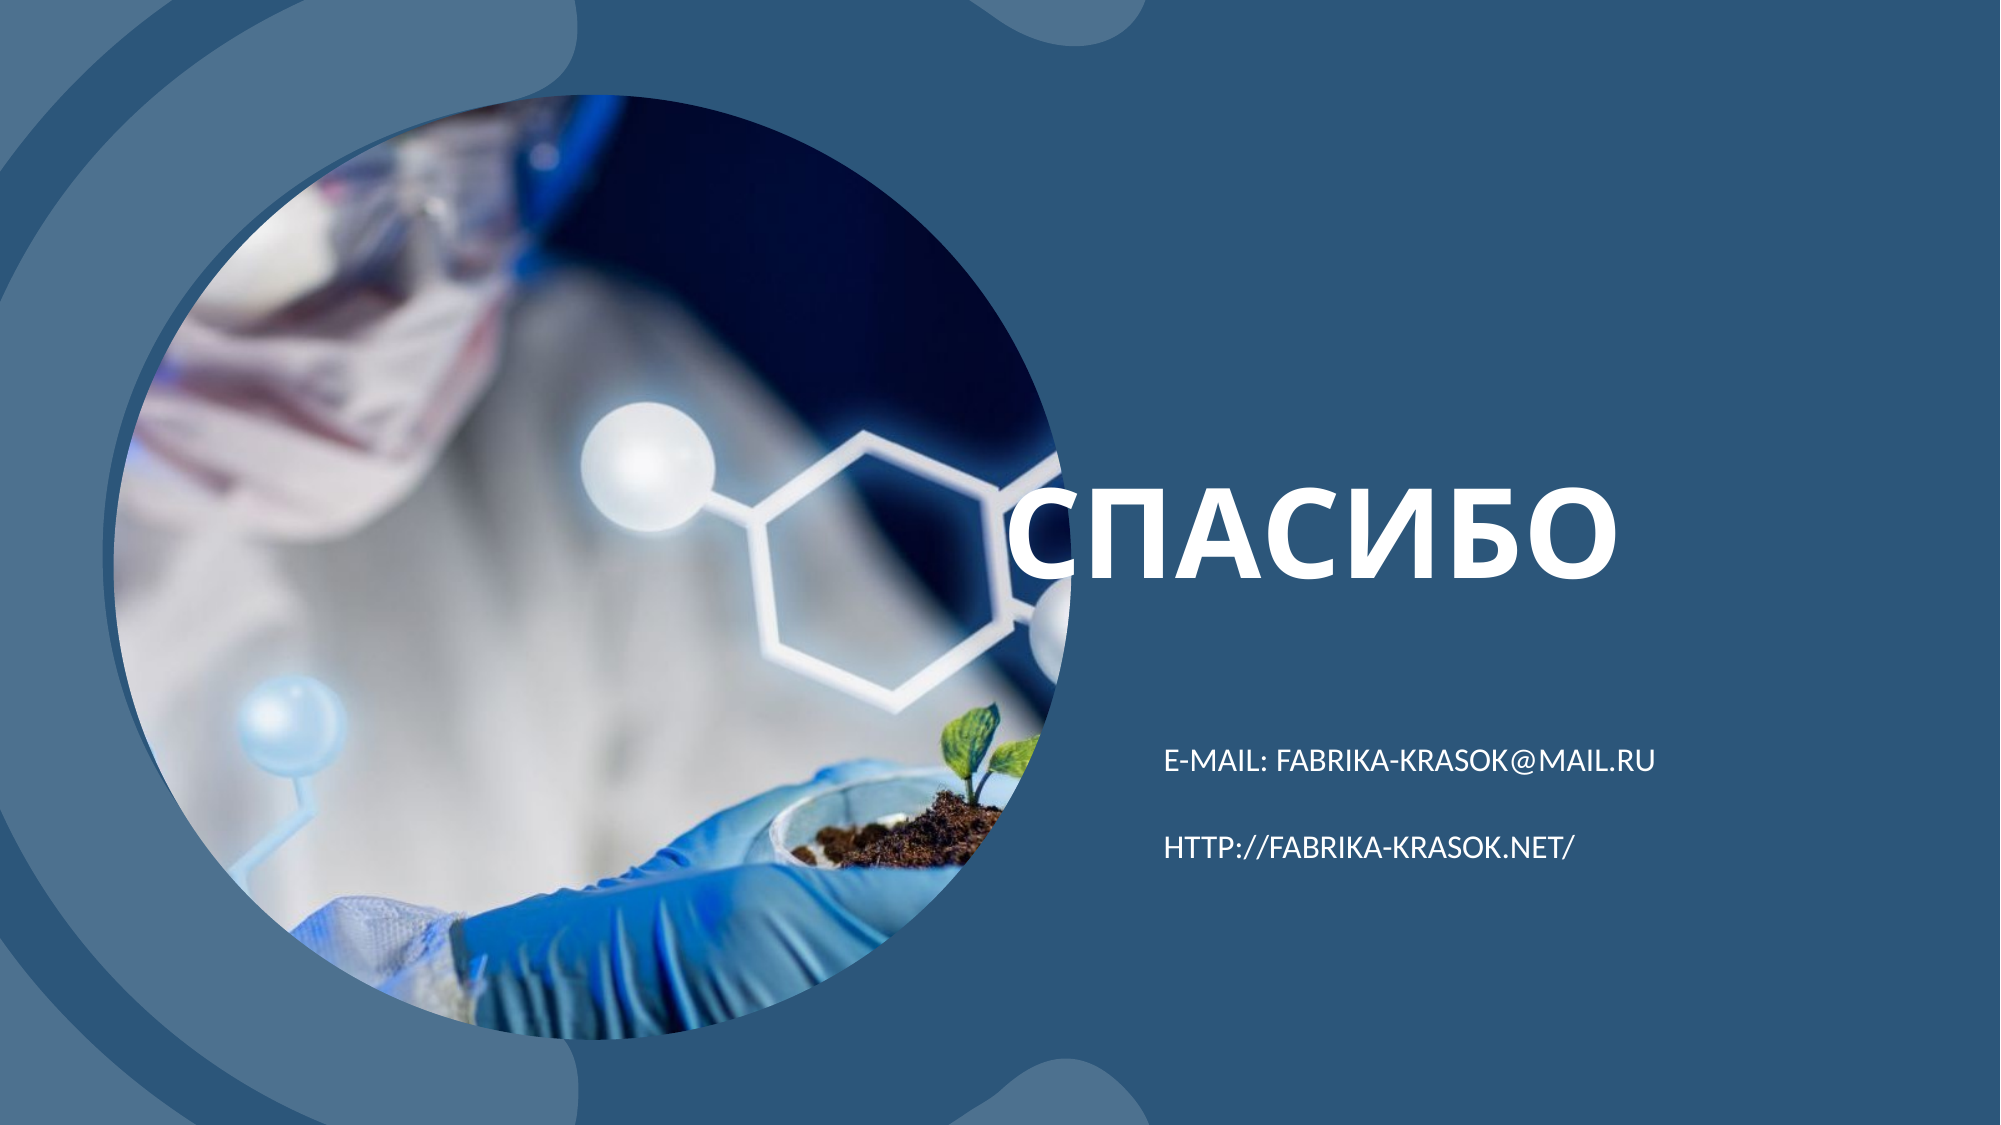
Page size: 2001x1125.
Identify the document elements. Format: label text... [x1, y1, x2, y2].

list http://fabrika-krasok.net/ [1148, 822, 1893, 905]
title Спасибо [1072, 462, 1810, 614]
subtitle E-mail: fabrika-krasok@mail.ru [1148, 735, 1894, 819]
picture [113, 94, 1072, 1040]
